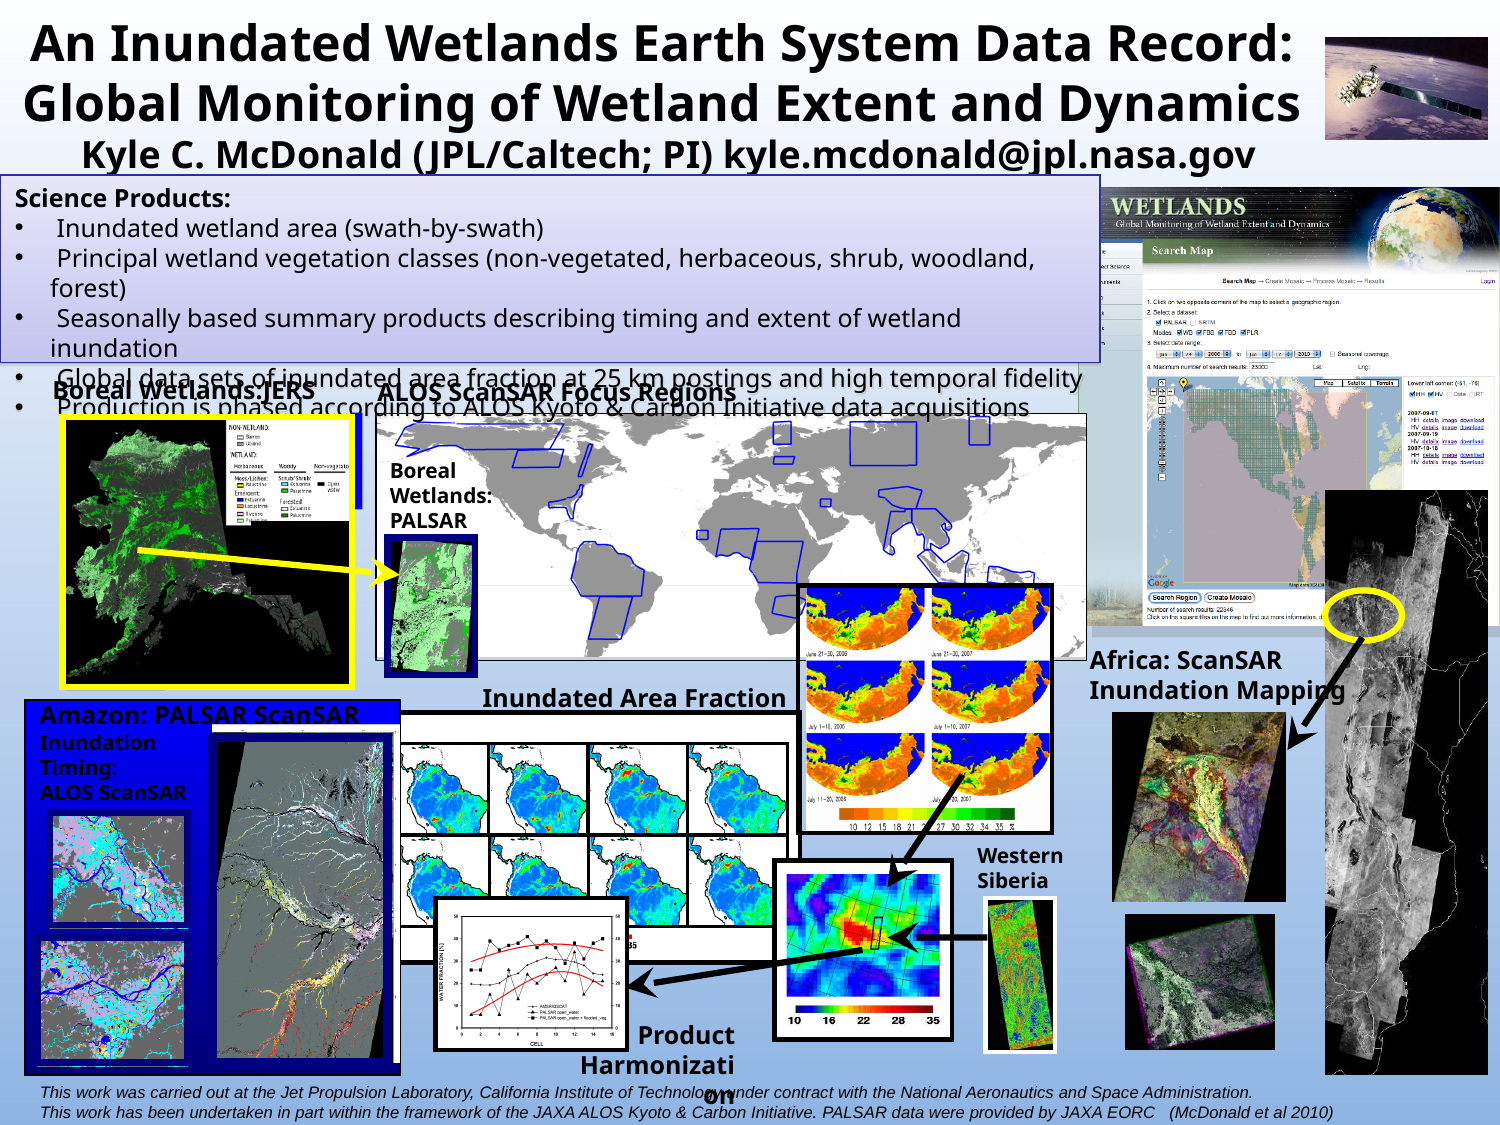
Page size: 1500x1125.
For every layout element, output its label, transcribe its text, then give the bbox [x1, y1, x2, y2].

text_box Africa: ScanSAR Inundation Mapping [1074, 637, 1319, 713]
text_box Product Harmonization [549, 1012, 750, 1118]
text_box [629, 974, 648, 995]
text_box [24, 813, 46, 1074]
text_box ALOS ScanSAR Focus Regions [362, 368, 753, 414]
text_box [374, 712, 801, 963]
text_box Science Products: Inundated wetland area (swath-by-swath) Principal wetland vegetation classes (non-vegetated, herbaceous, shrub, woodland, forest) Seasonally based summary products describing timing and extent of wetland inundation Global data sets of inundated area fraction at 25 km postings and high temporal fidelity Production is phased according to ALOS Kyoto & Carbon Initiative data acquisitions [0, 174, 1100, 363]
picture [987, 899, 1054, 1051]
picture [212, 724, 400, 1063]
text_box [1324, 489, 1488, 1076]
picture [1112, 712, 1286, 902]
picture [1124, 914, 1276, 1051]
text_box Inundated Area Fraction [467, 675, 794, 710]
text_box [37, 937, 188, 1067]
text_box Western Siberia [962, 834, 1107, 900]
picture [776, 862, 951, 1038]
text_box Boreal Wetlands:JERS [37, 367, 350, 413]
picture [374, 187, 1500, 832]
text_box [62, 412, 363, 688]
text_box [49, 812, 188, 930]
text_box [1290, 727, 1308, 749]
text_box Amazon: PALSAR ScanSAR [24, 692, 400, 723]
text_box This work was carried out at the Jet Propulsion Laboratory, California Institute of Technology under contract with the National Aeronautics and Space Administration. This work has been undertaken in part within the framework of the JAXA ALOS Kyoto & Carbon Initiative. PALSAR data were provided by JAXA EORC (McDonald et al 2010) [24, 1074, 1488, 1125]
picture [437, 899, 626, 1048]
text_box [187, 813, 400, 1074]
text_box An Inundated Wetlands Earth System Data Record: Global Monitoring of Wetland Extent and Dynamics Kyle C. McDonald (JPL/Caltech; PI) kyle.mcdonald@jpl.nasa.gov [0, 0, 1363, 185]
text_box Inundation Timing: ALOS ScanSAR [24, 722, 213, 813]
picture [1324, 37, 1488, 140]
